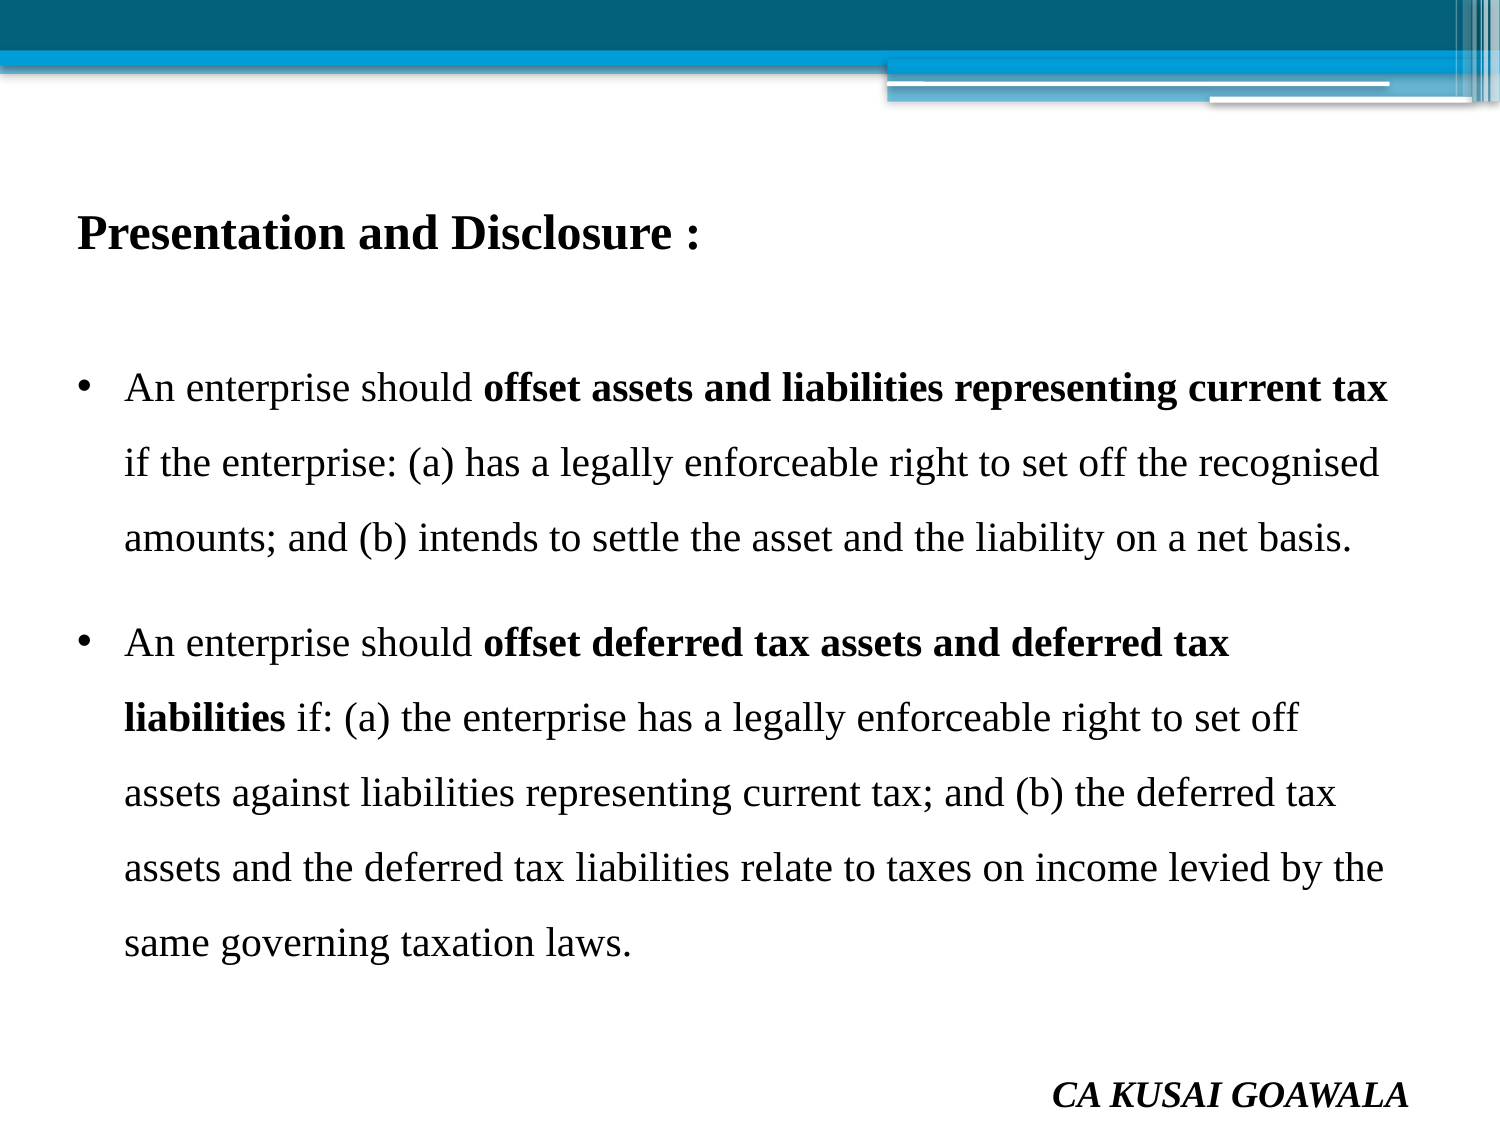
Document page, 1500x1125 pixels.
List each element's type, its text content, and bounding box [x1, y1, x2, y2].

text_box Presentation and Disclosure : An enterprise should offset assets and liabilities representing current tax if the enterprise: (a) has a legally enforceable right to set off the recognised amounts; and (b) intends to settle the asset and the liability on a net basis. An enterprise should offset deferred tax assets and deferred tax liabilities if: (a) the enterprise has a legally enforceable right to set off assets against liabilities representing current tax; and (b) the deferred tax assets and the deferred tax liabilities relate to taxes on income levied by the same governing taxation laws. [62, 162, 1413, 1003]
text_box CA KUSAI GOAWALA [1037, 1062, 1500, 1123]
